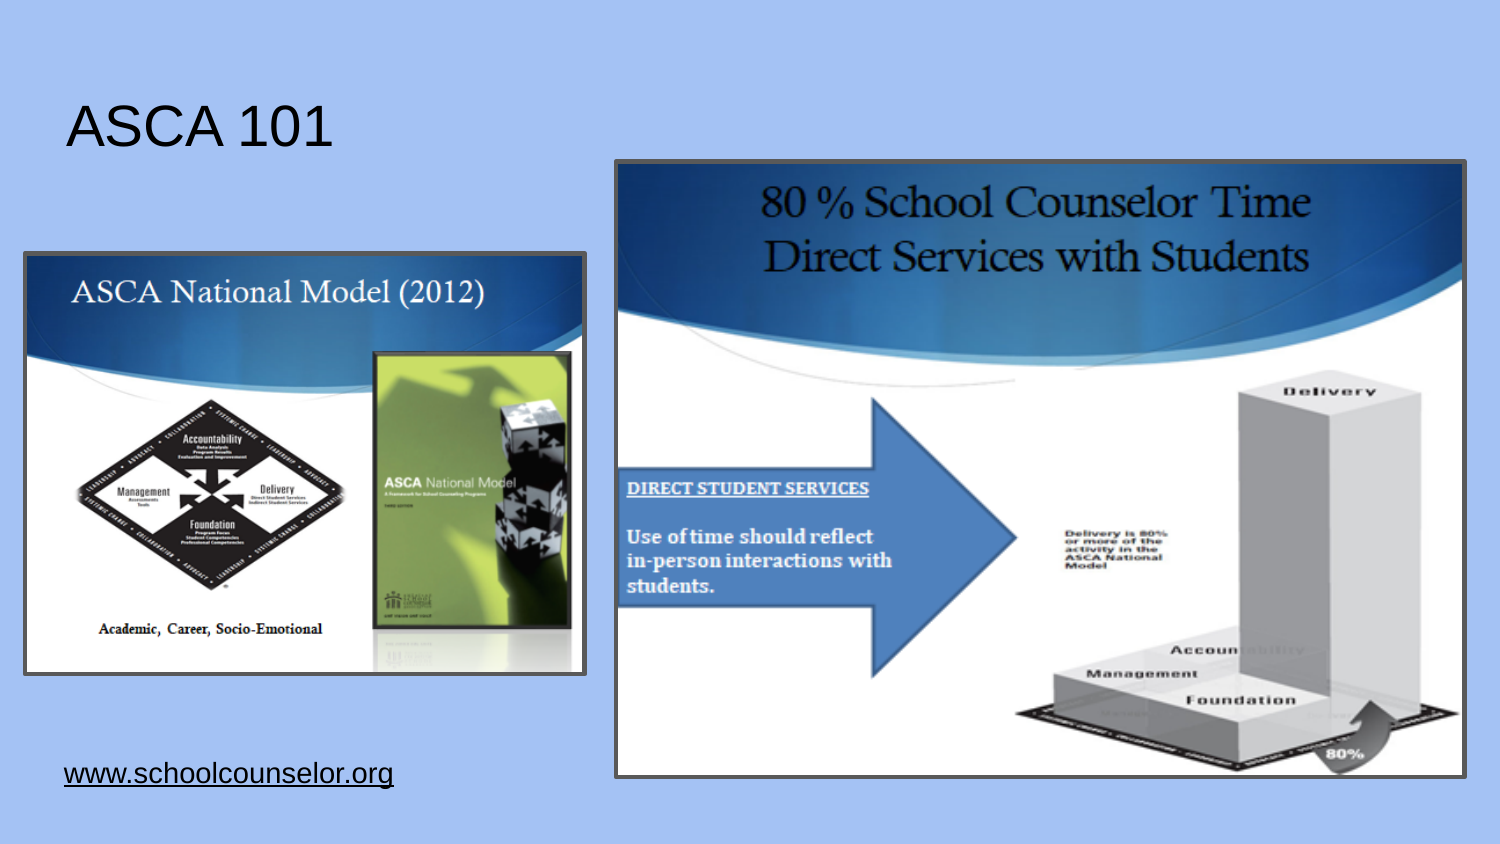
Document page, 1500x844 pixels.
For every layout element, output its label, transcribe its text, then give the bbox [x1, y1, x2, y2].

picture [618, 163, 1463, 775]
text_box www.schoolcounselor.org [48, 739, 538, 798]
list [51, 189, 613, 750]
title ASCA 101 [51, 72, 1449, 167]
picture [27, 255, 583, 672]
